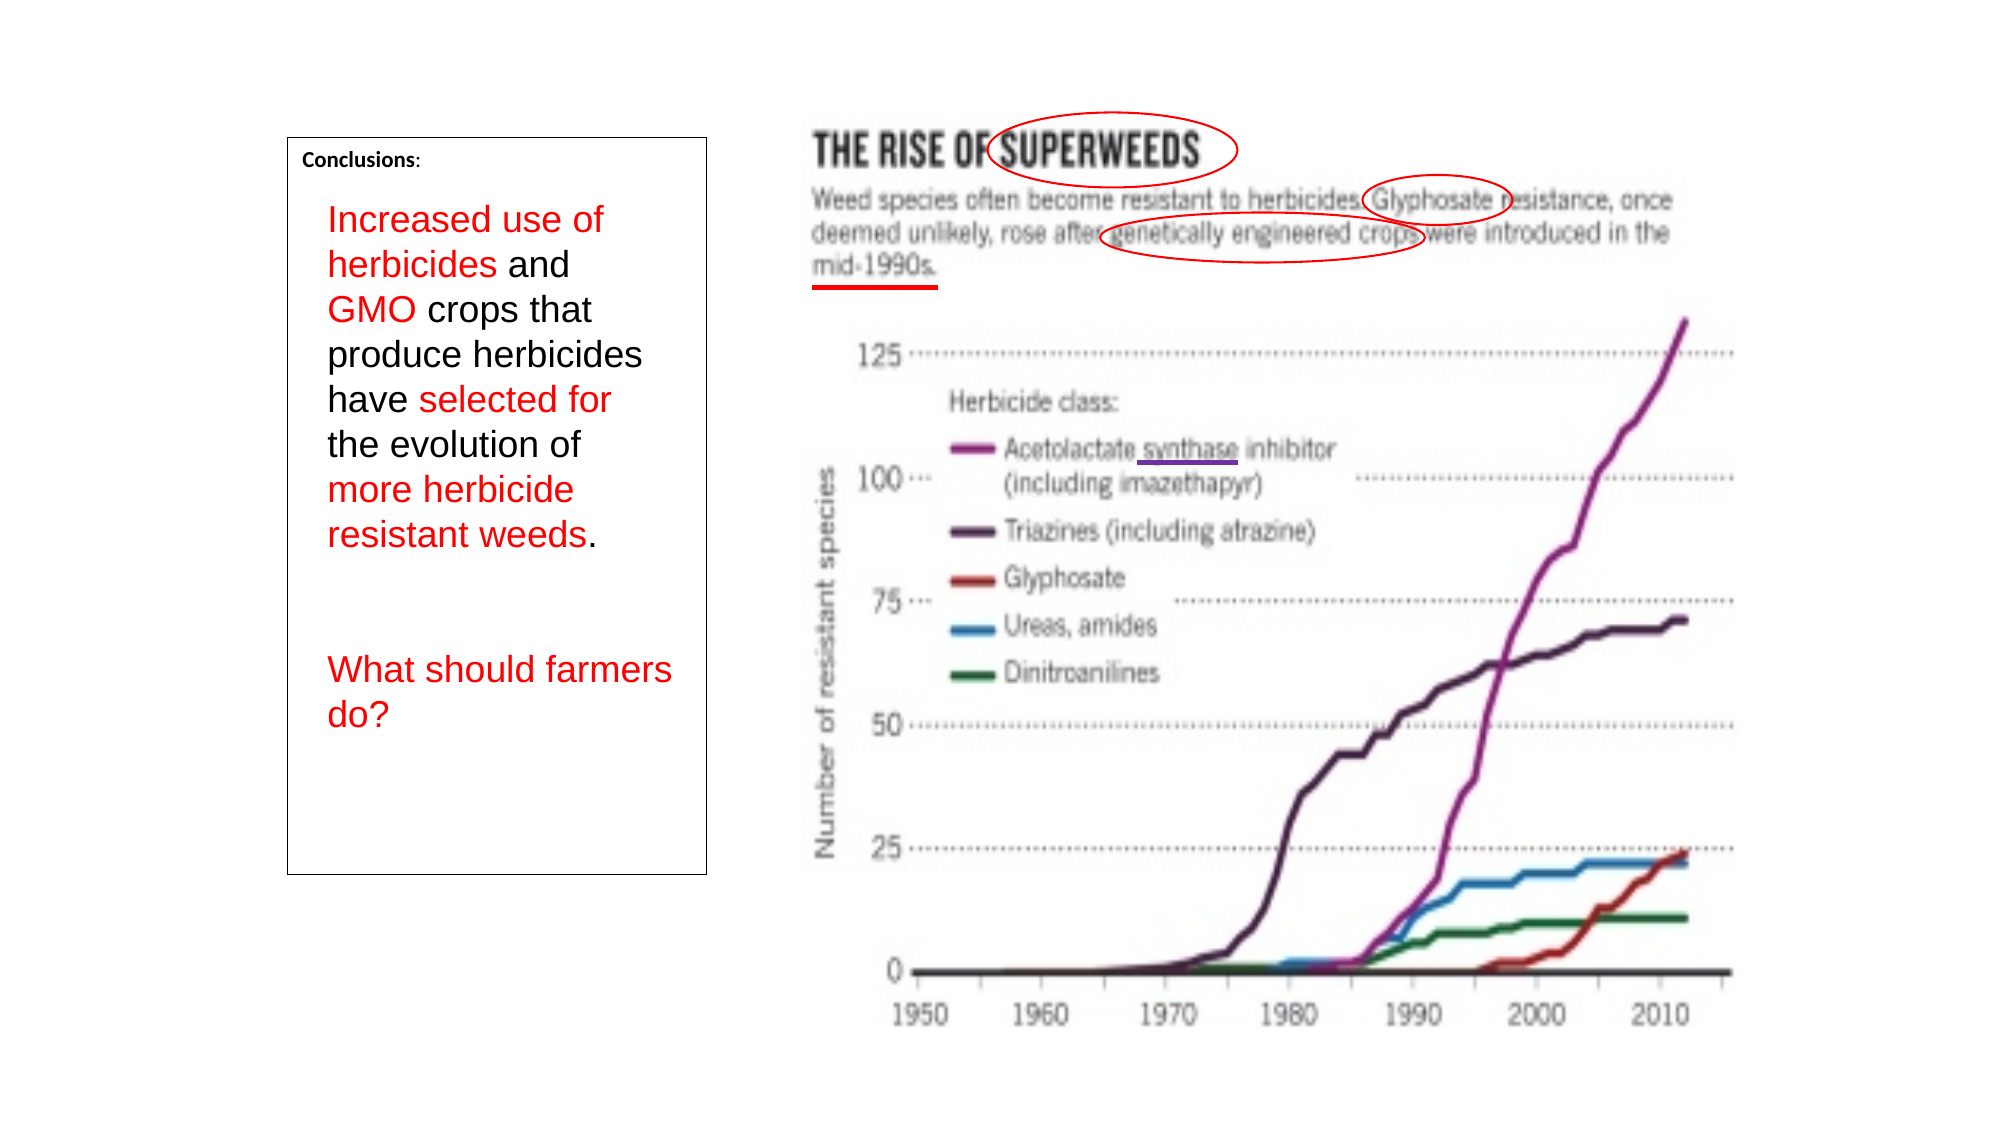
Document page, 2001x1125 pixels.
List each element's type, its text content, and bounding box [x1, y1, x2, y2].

text_box Increased use of herbicides and GMO crops that produce herbicides have selected for the evolution of more herbicide resistant weeds. [312, 187, 675, 563]
text_box What should farmers do? [312, 637, 688, 743]
text_box Conclusions: [287, 137, 707, 875]
picture [799, 112, 1751, 1050]
